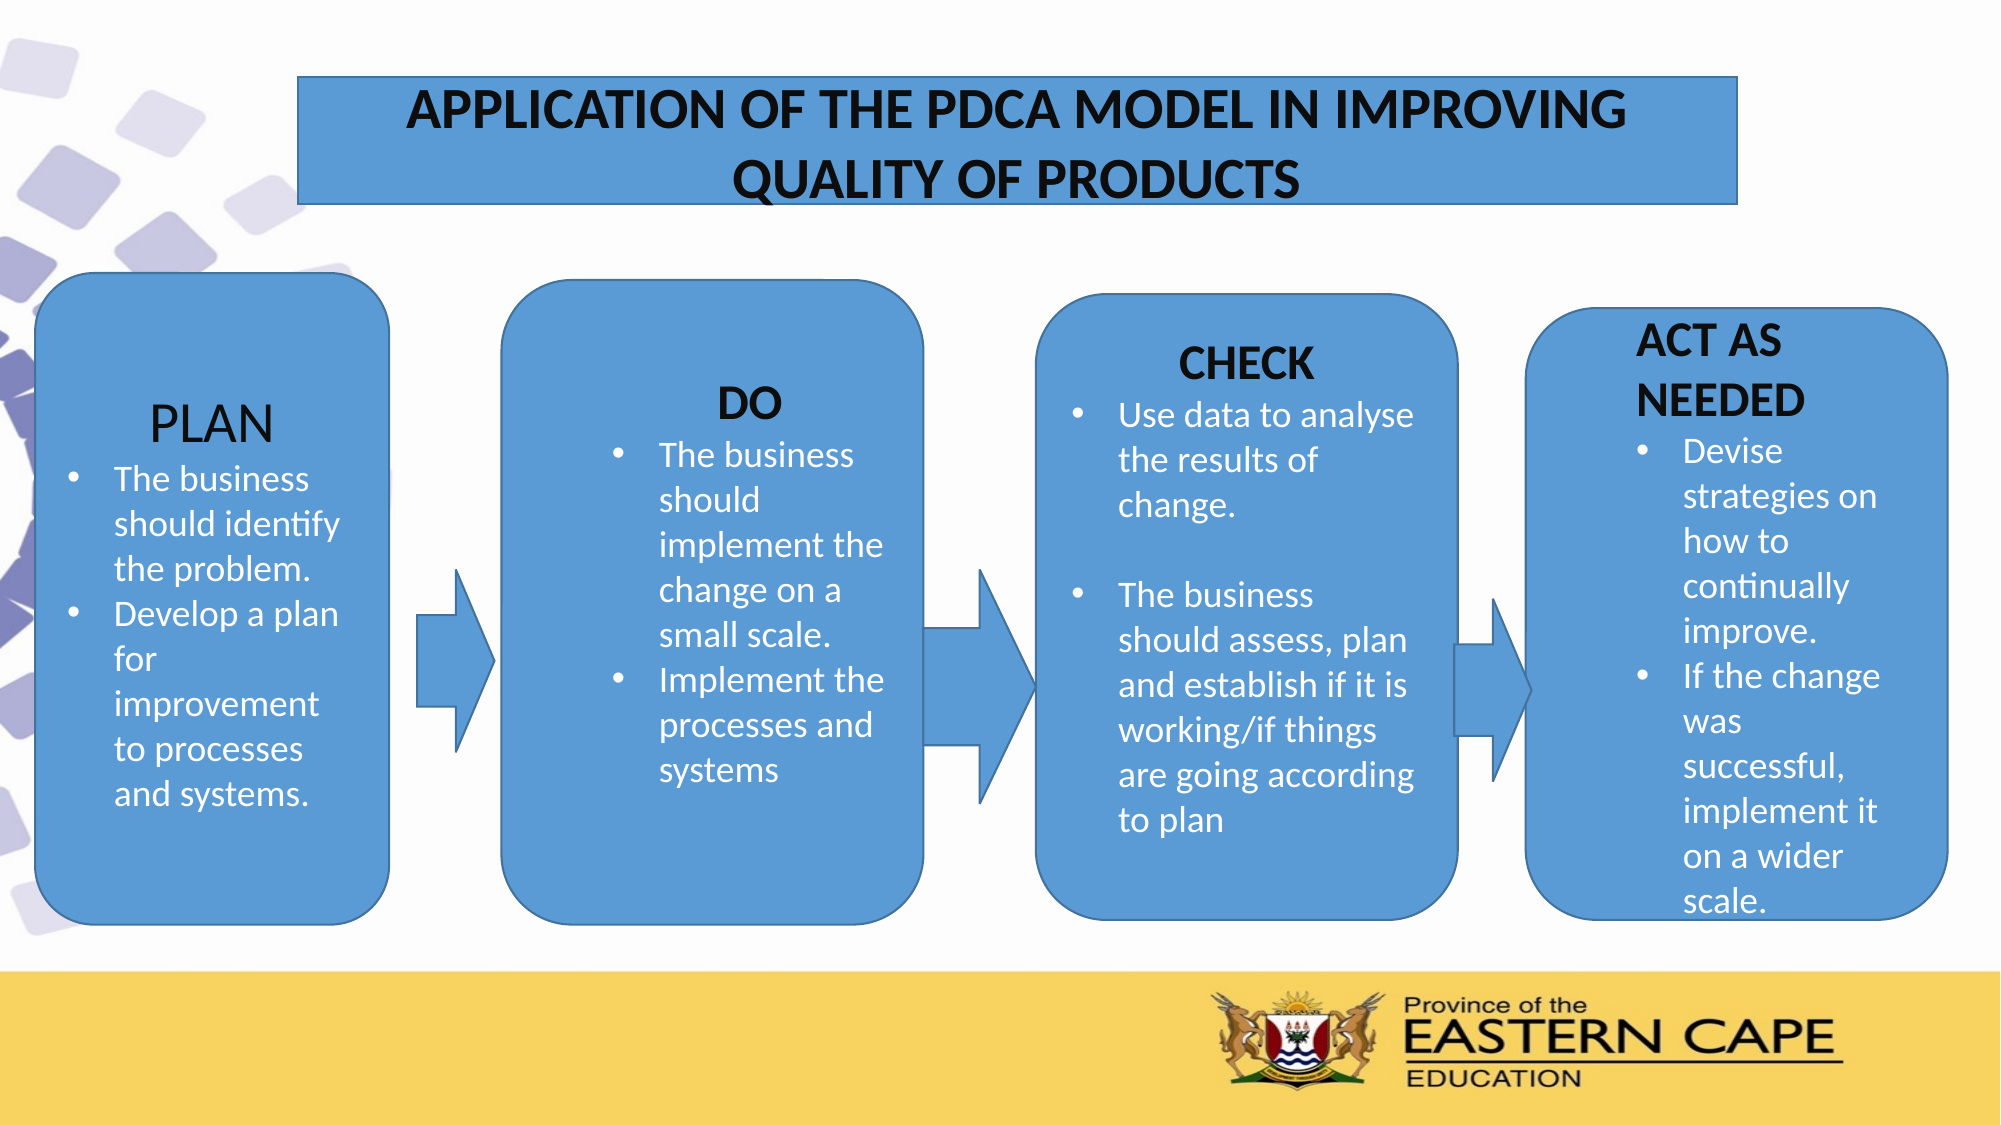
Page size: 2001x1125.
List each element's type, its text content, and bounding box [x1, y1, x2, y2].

text_box [1453, 598, 1533, 782]
text_box [922, 569, 1038, 805]
text_box DO The business should implement the change on a small scale. Implement the processes and systems [500, 278, 925, 926]
text_box ACT AS NEEDED Devise strategies on how to continually improve. If the change was successful, implement it on a wider scale. [1524, 307, 1949, 921]
text_box CHECK Use data to analyse the results of change. The business should assess, plan and establish if it is working/if things are going according to plan [1034, 293, 1459, 921]
text_box PLAN The business should identify the problem. Develop a plan for improvement to processes and systems. [34, 271, 391, 926]
picture [0, 0, 2001, 1125]
text_box APPLICATION OF THE PDCA MODEL IN IMPROVING QUALITY OF PRODUCTS [297, 76, 1738, 205]
text_box [416, 569, 496, 753]
